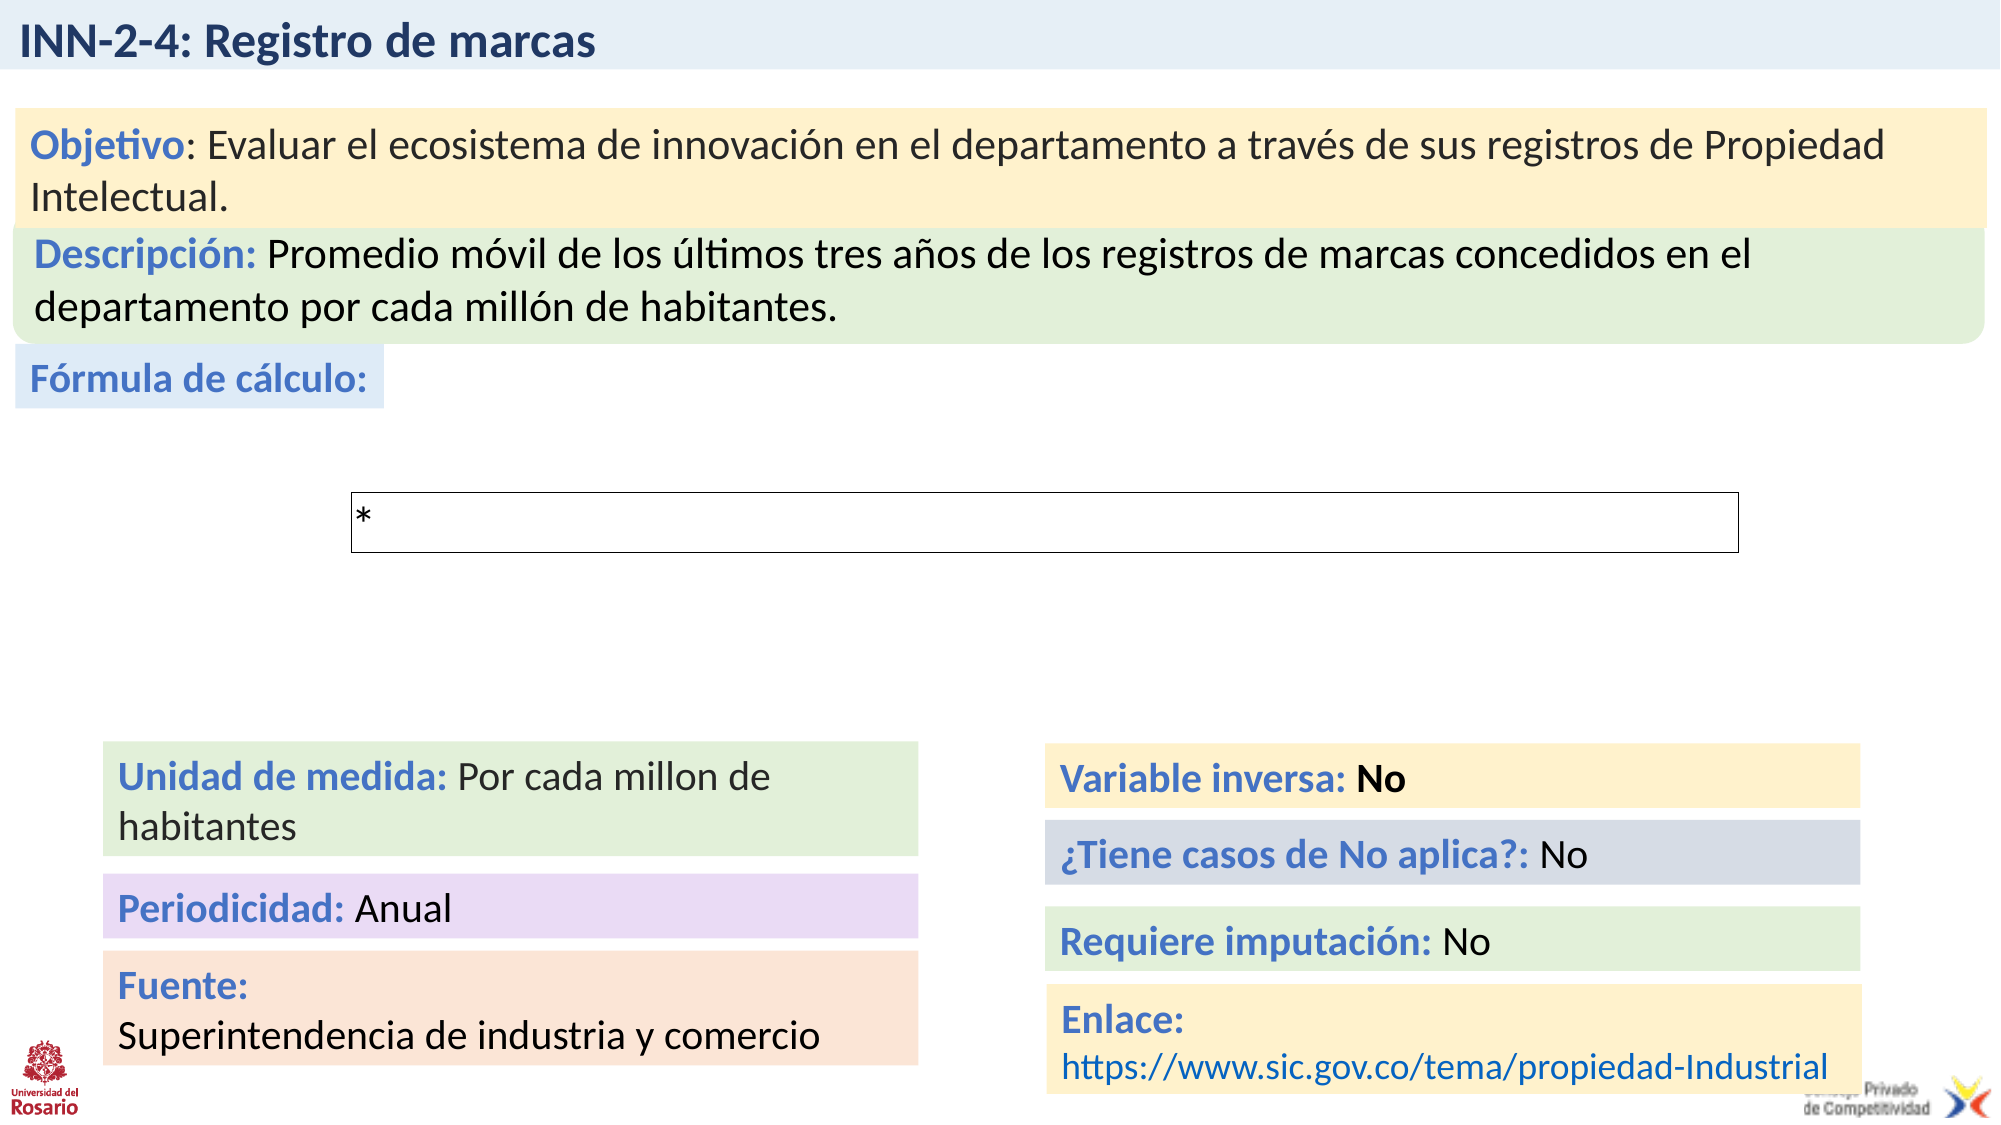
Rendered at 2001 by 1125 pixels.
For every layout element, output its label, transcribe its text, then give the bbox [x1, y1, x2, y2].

text_box Variable inversa: No [1045, 743, 1861, 808]
picture [0, 1034, 90, 1125]
text_box ¿Tiene casos de No aplica?: No [1045, 819, 1861, 885]
text_box Enlace: https://www.sic.gov.co/tema/propiedad-Industrial [1046, 984, 1862, 1094]
text_box Descripción: Promedio móvil de los últimos tres años de los registros de marcas concedidos en el departamento por cada millón de habitantes. [12, 223, 1985, 344]
text_box Periodicidad: Anual [103, 873, 919, 939]
text_box Fuente: Superintendencia de industria y comercio [103, 950, 919, 1066]
text_box Objetivo: Evaluar el ecosistema de innovación en el departamento a través de sus registros de Propiedad Intelectual. [15, 108, 1987, 228]
text_box Unidad de medida: Por cada millon de habitantes [103, 741, 919, 857]
title INN-2-4: Registro de marcas [4, 0, 2000, 83]
text_box Fórmula de cálculo: [15, 343, 384, 409]
text_box [391, 29, 422, 90]
text_box Requiere imputación: No [1045, 906, 1861, 971]
